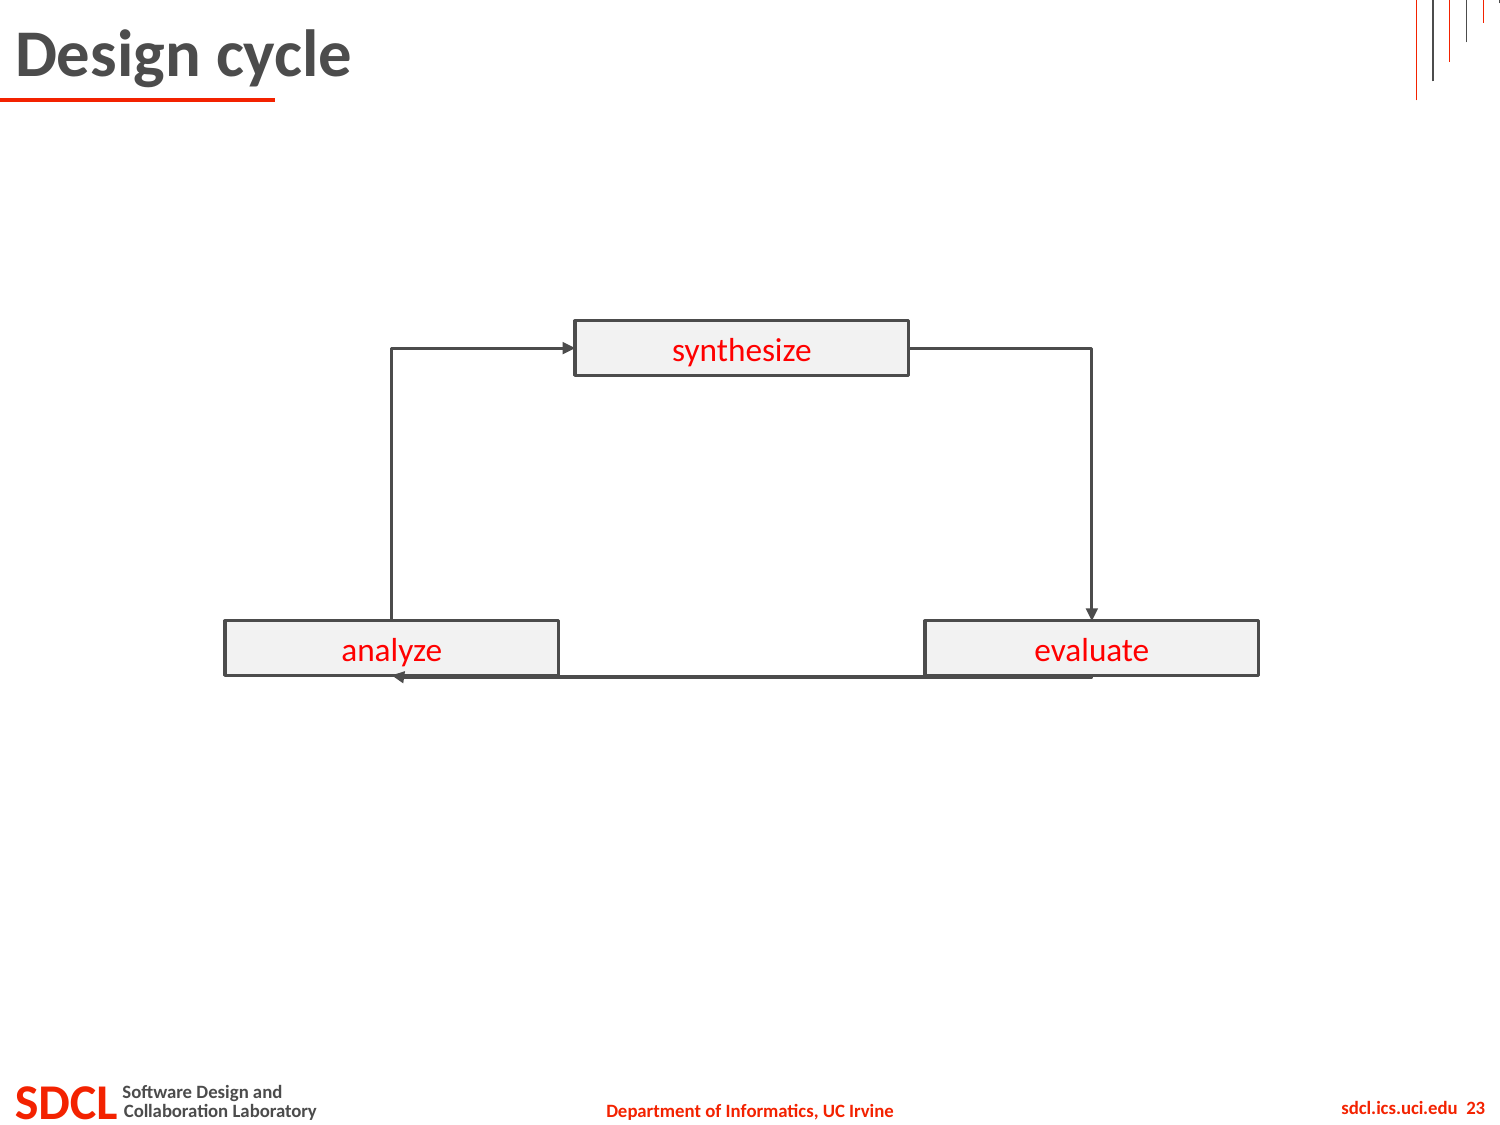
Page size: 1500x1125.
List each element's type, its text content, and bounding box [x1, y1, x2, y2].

text_box analyze [225, 620, 559, 676]
title Design cycle [0, 0, 1350, 100]
text_box evaluate [924, 620, 1259, 676]
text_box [741, 325, 745, 1027]
text_box synthesize [575, 320, 909, 376]
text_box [347, 392, 620, 577]
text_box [908, 347, 1093, 621]
